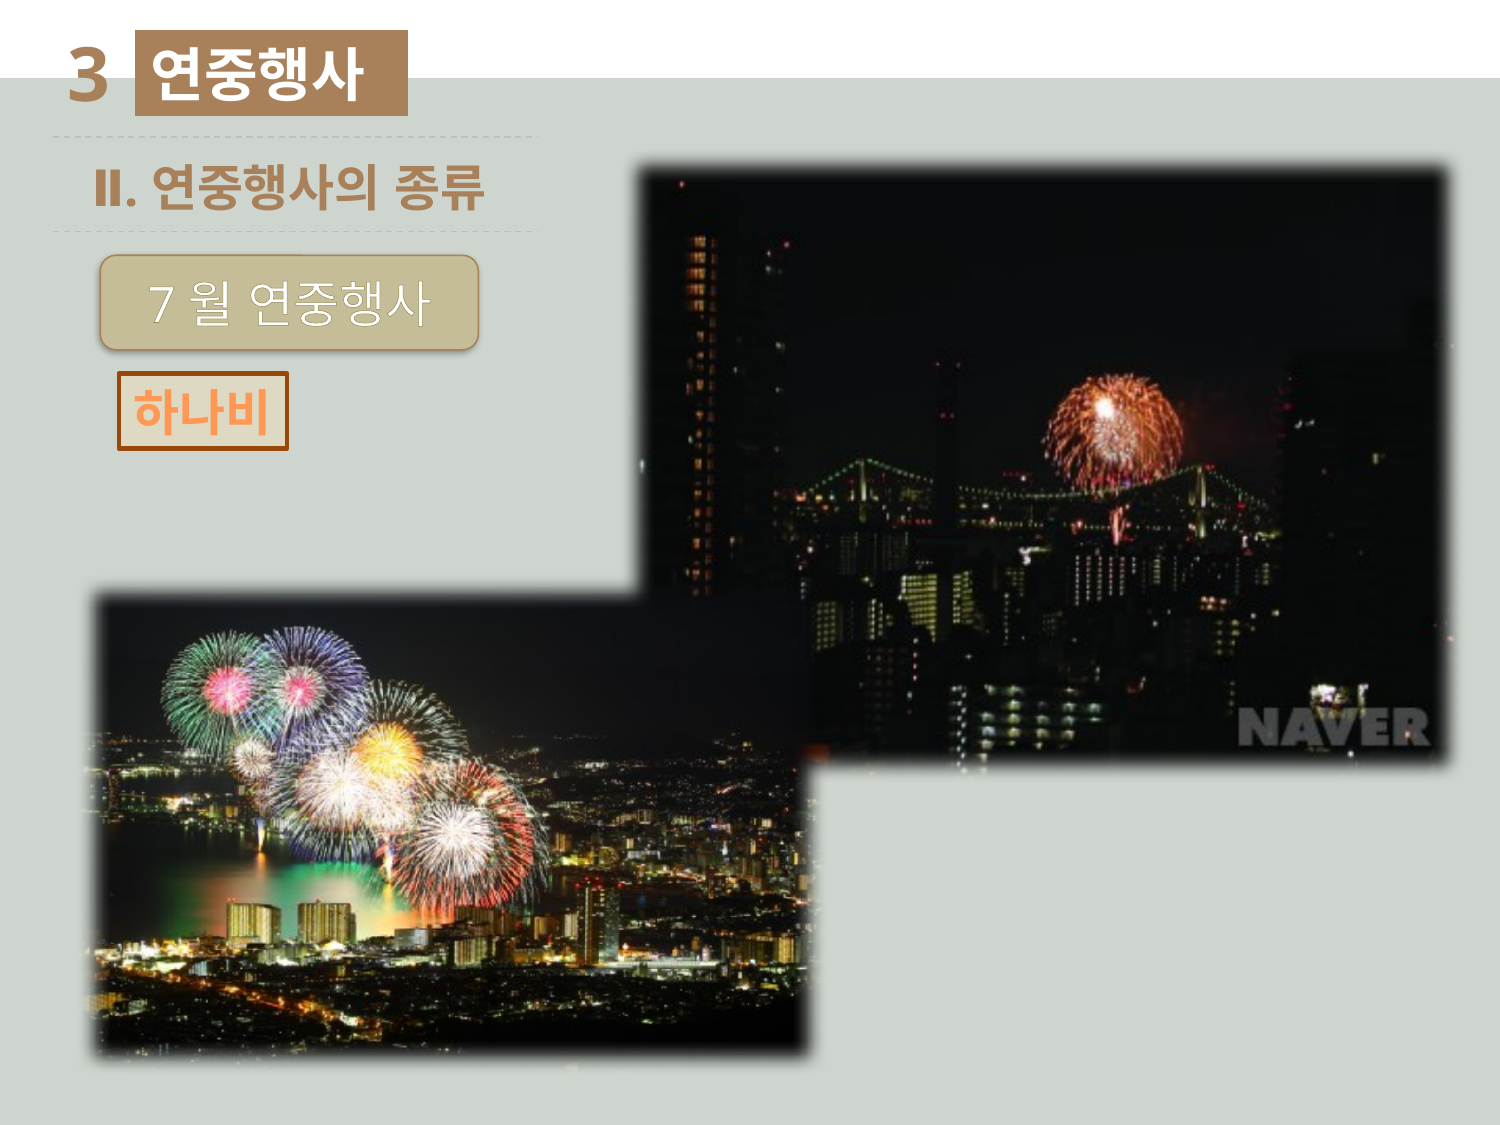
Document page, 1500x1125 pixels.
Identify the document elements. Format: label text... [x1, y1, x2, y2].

text_box [0, 0, 1500, 75]
text_box 7월 연중행사 [99, 254, 480, 351]
picture [76, 148, 1467, 1075]
text_box 3 [53, 75, 242, 124]
text_box [0, 76, 1500, 1125]
text_box 연중행사 [242, 75, 408, 116]
text_box Ⅱ.연중행사의 종류 [53, 148, 526, 224]
text_box 하나비 [117, 371, 289, 451]
